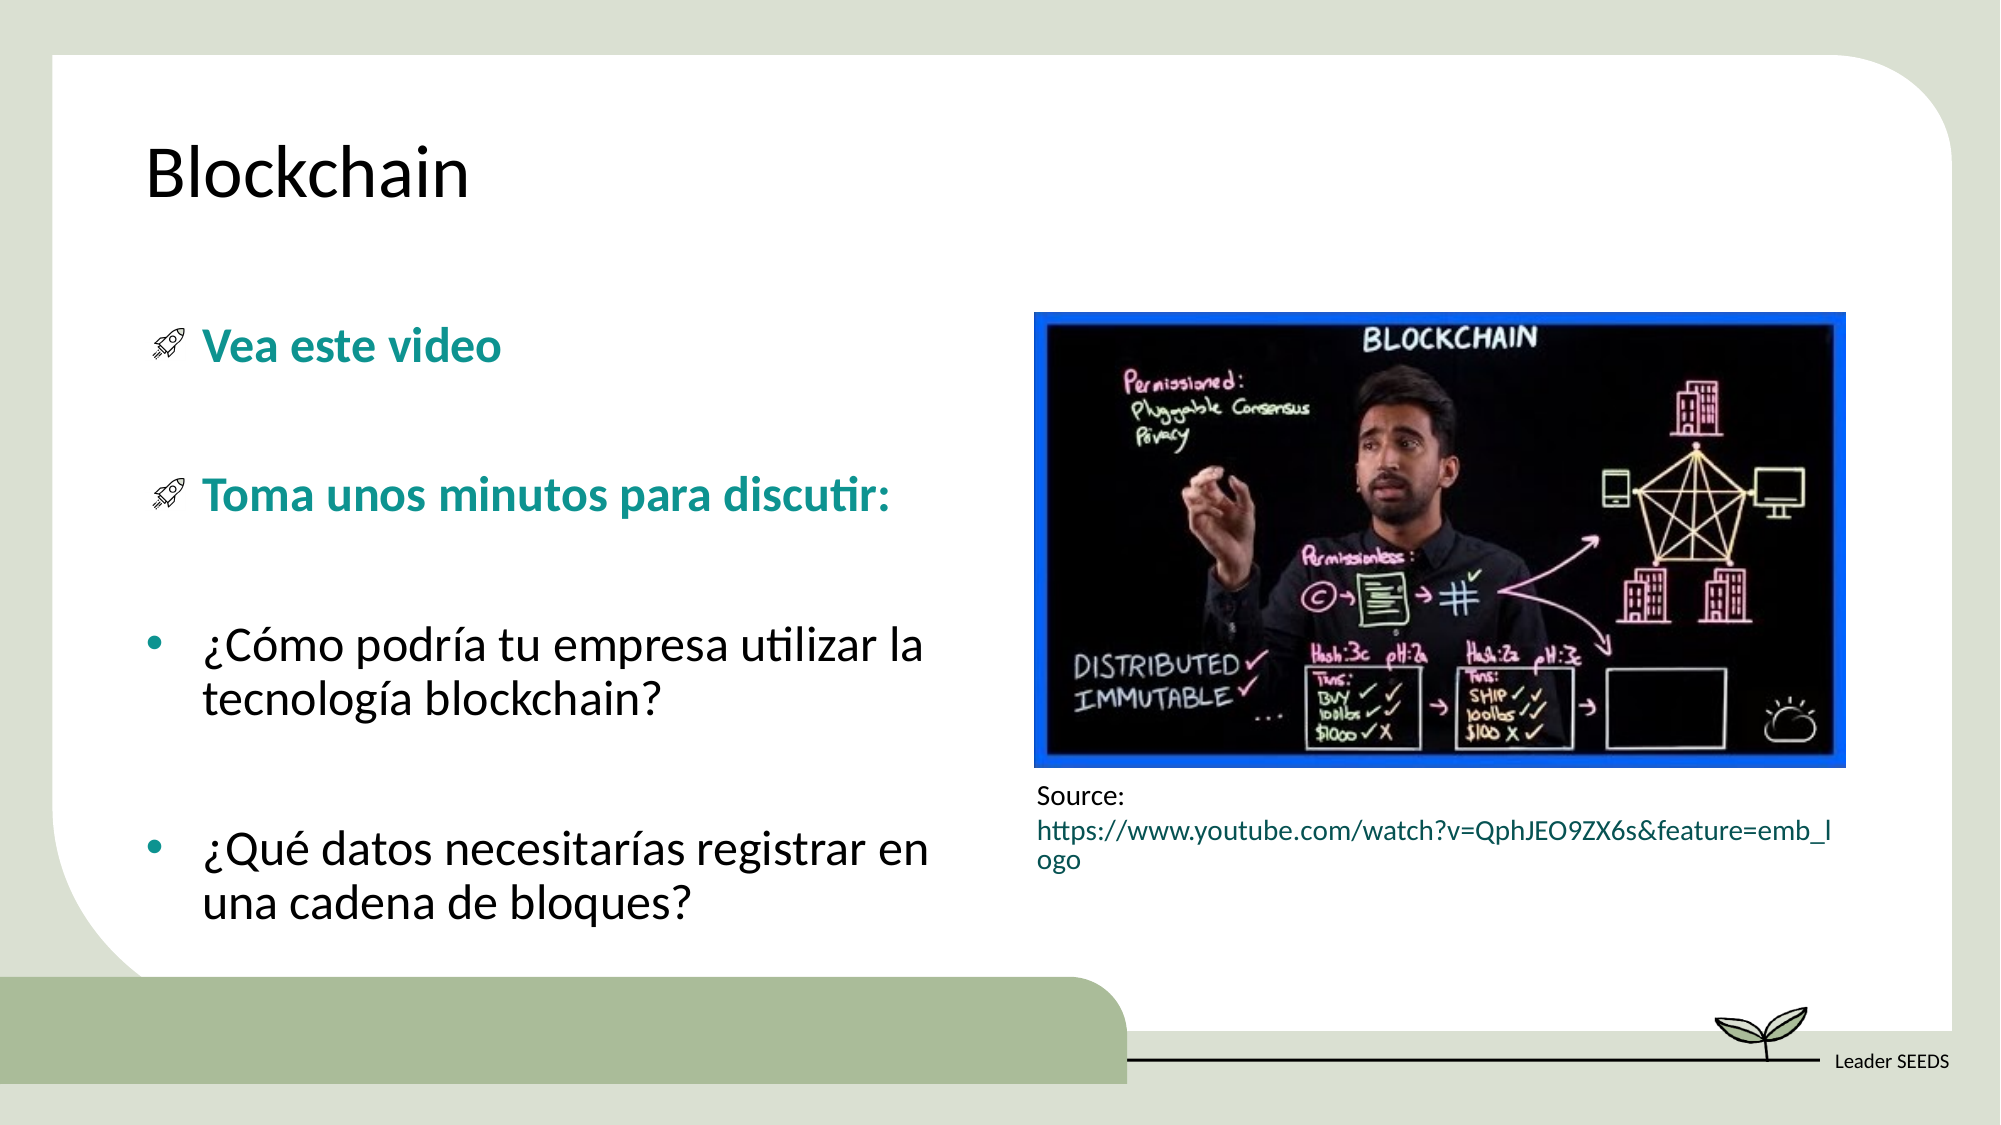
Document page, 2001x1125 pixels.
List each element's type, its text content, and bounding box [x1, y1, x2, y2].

picture [145, 325, 186, 361]
list Blockchain [130, 124, 1869, 257]
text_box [1033, 311, 1846, 769]
text_box Source: https://www.youtube.com/watch?v=QphJEO9ZX6s&feature=emb_logo [1022, 768, 1858, 854]
picture [145, 475, 186, 511]
list Vea este video Toma unos minutos para discutir: ¿Cómo podría tu empresa utilizar la tecnología blockchain? ¿Qué datos necesitarías registrar en una cadena de bloques? [130, 311, 967, 968]
